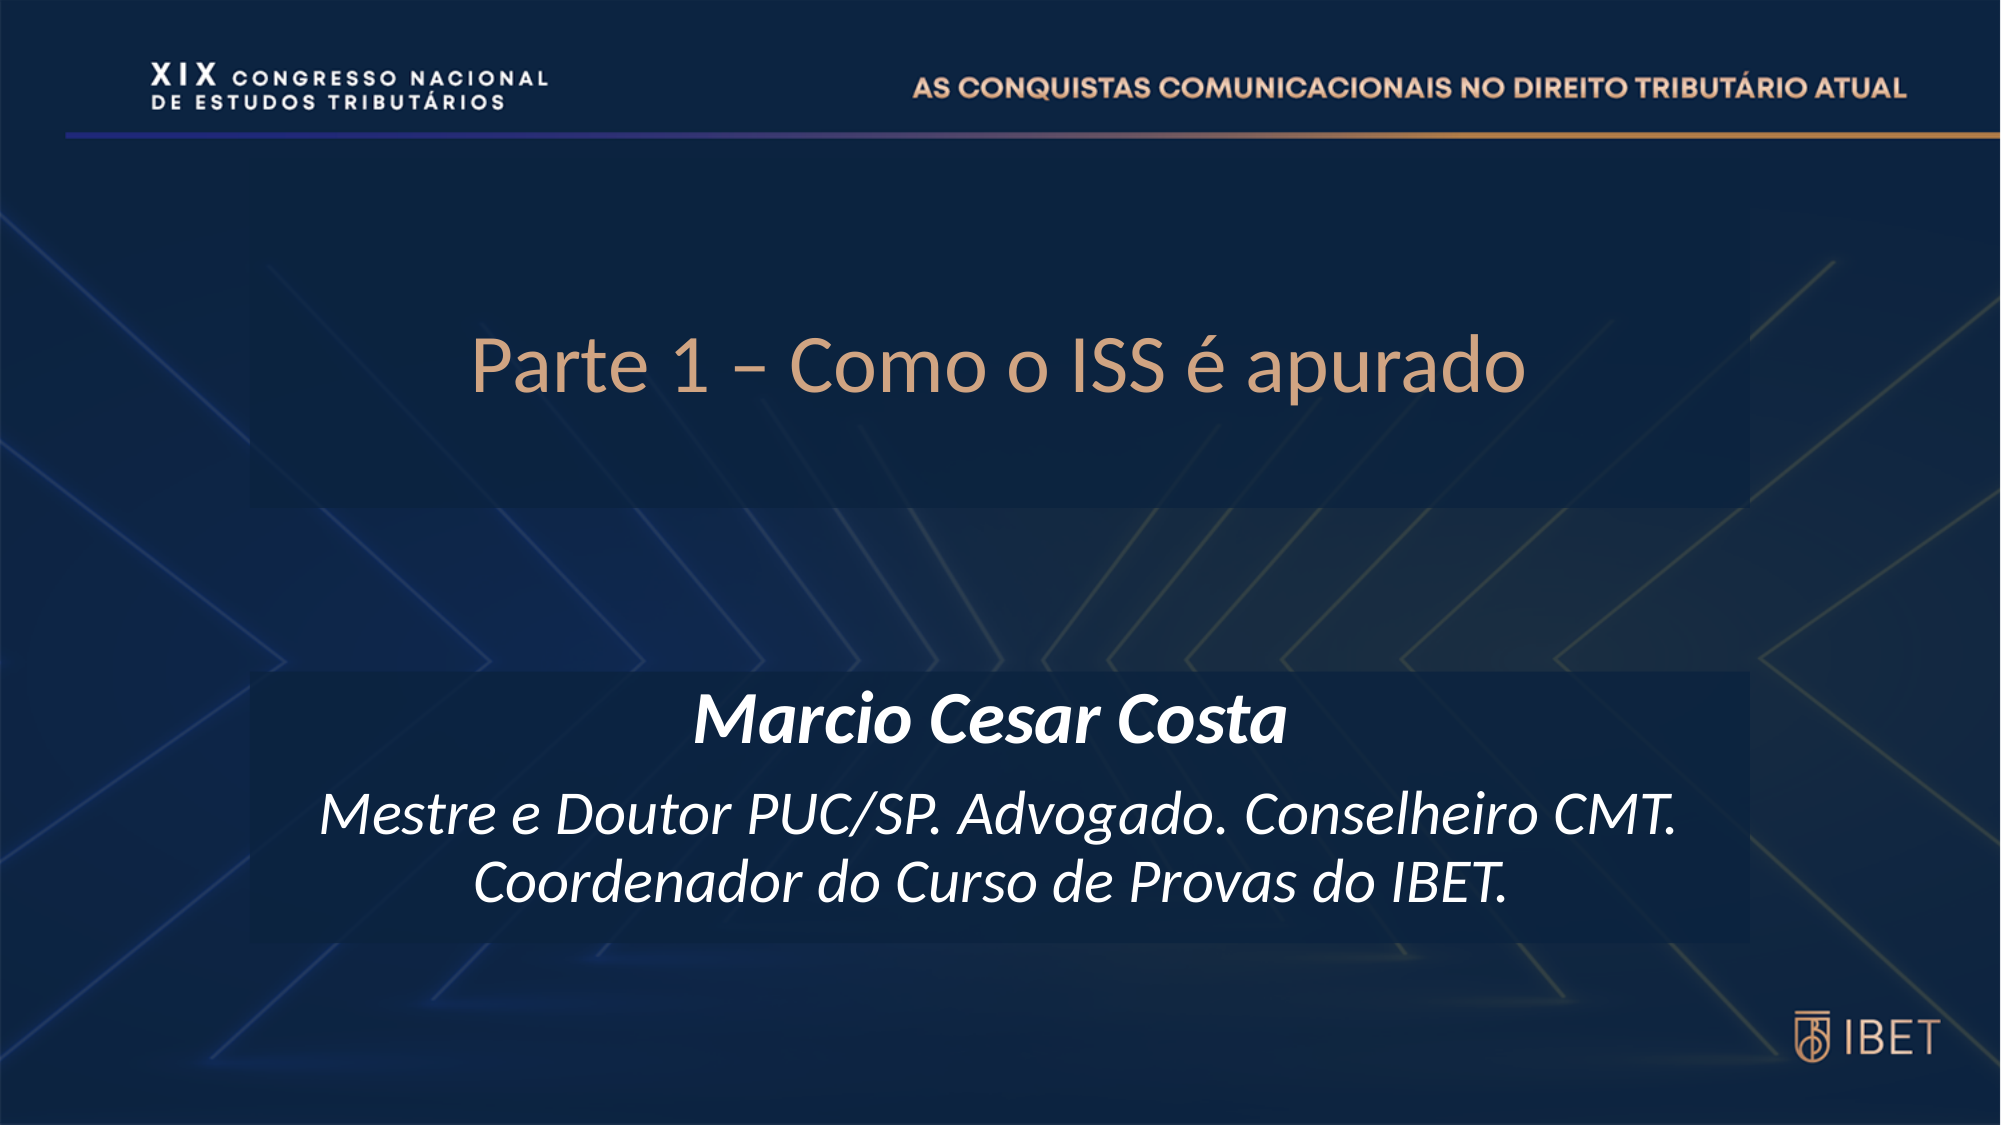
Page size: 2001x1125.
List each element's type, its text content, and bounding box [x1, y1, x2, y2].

picture [0, 0, 2001, 1125]
title Parte 1 – Como o ISS é apurado [249, 158, 1750, 508]
subtitle Marcio Cesar Costa Mestre e Doutor PUC/SP. Advogado. Conselheiro CMT. Coordenador do Curso de Provas do IBET. [249, 671, 1750, 944]
